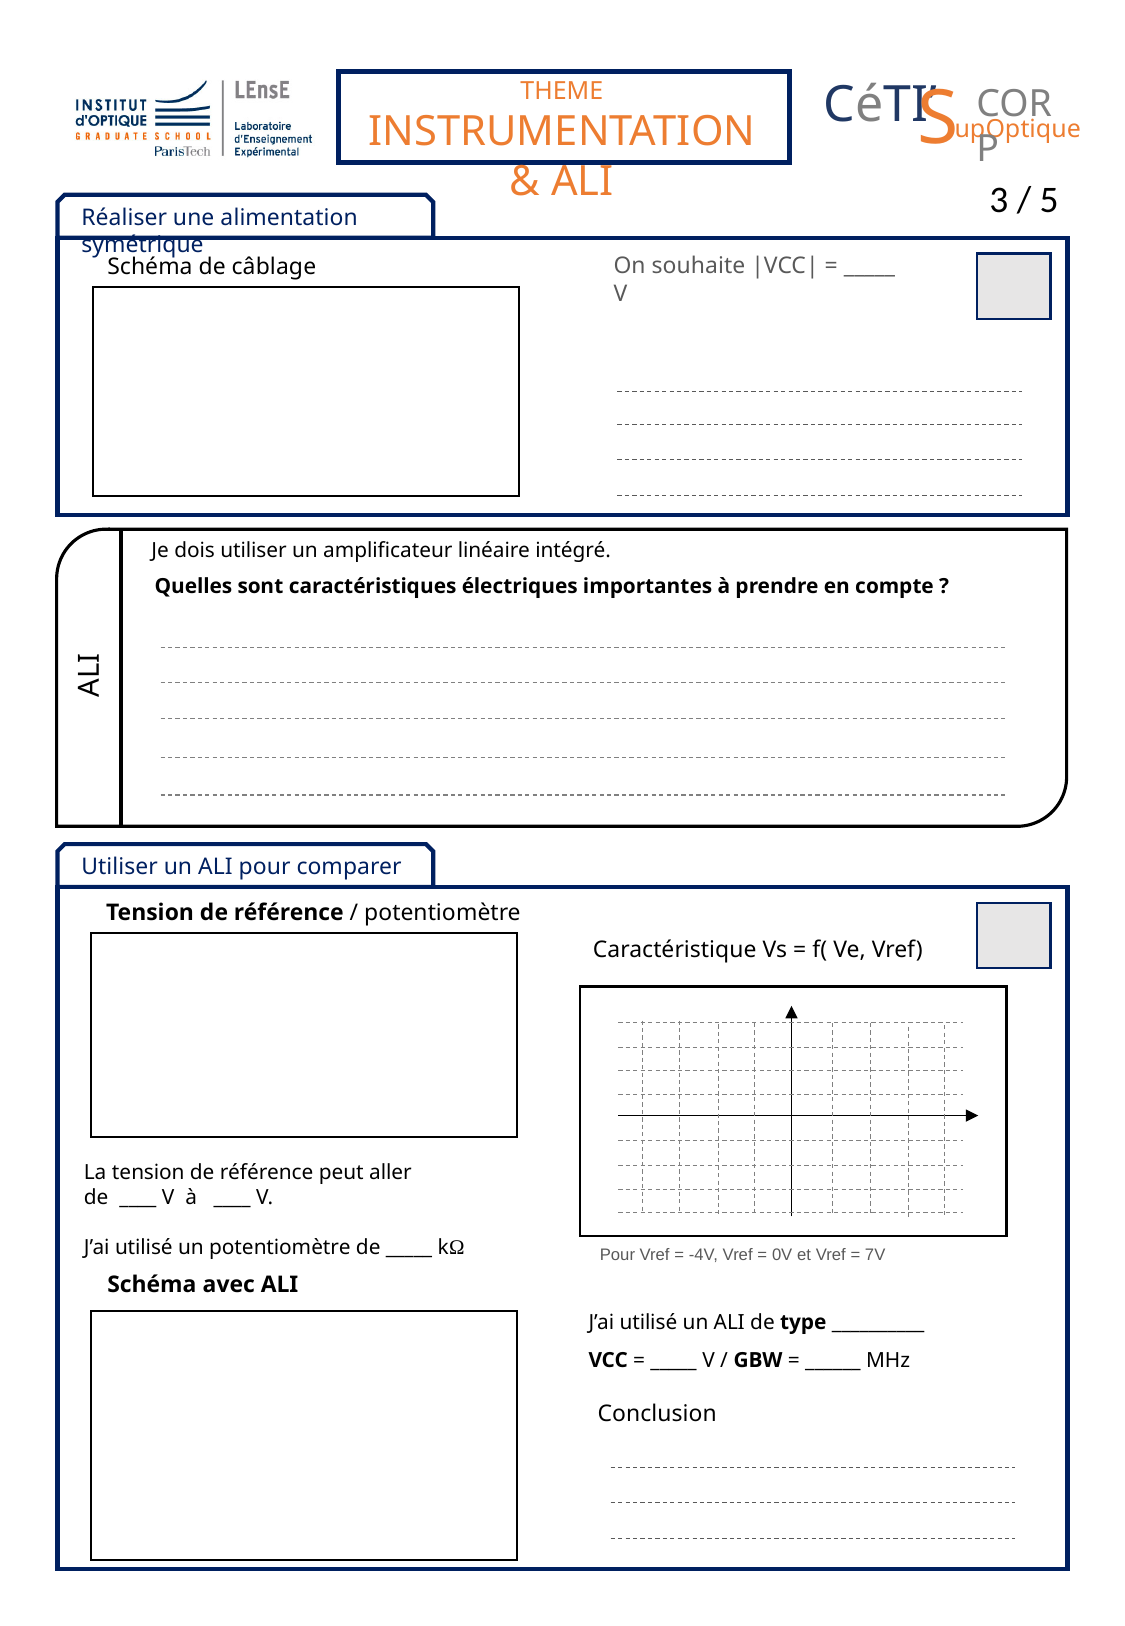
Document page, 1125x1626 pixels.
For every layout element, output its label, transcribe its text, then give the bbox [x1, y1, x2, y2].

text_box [808, 60, 1125, 167]
text_box Utiliser un ALI pour comparer [66, 844, 443, 887]
text_box 3 / 5 [974, 168, 1074, 228]
text_box [56, 843, 428, 886]
text_box La tension de référence peut aller de ____ V à ____ V. J’ai utilisé un potentiomètre de _____ kΩ [69, 1151, 545, 1266]
text_box [579, 985, 1008, 1237]
text_box Quelles sont caractéristiques électriques importantes à prendre en compte ? [139, 565, 1106, 606]
text_box [90, 932, 518, 1138]
text_box Pour Vref = -4V, Vref = 0V et Vref = 7V [585, 1236, 1061, 1272]
text_box [976, 252, 1052, 320]
text_box Réaliser une alimentation symétrique [66, 194, 443, 265]
text_box Tension de référence / potentiomètre [91, 890, 618, 933]
text_box THEME INSTRUMENTATION & ALI [340, 66, 784, 212]
text_box Caractéristique Vs = f( Ve, Vref) [578, 927, 1105, 970]
text_box Schéma avec ALI [92, 1262, 579, 1305]
picture [52, 55, 336, 173]
text_box [56, 193, 340, 237]
text_box J’ai utilisé un potentiomètre de _____ kΩ [56, 886, 1069, 1570]
text_box ALI [62, 591, 113, 759]
text_box [976, 902, 1052, 927]
text_box [56, 237, 1069, 516]
text_box Schéma de câblage [92, 243, 347, 287]
text_box [92, 286, 520, 497]
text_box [618, 1005, 979, 1217]
text_box [55, 528, 1068, 828]
text_box Je dois utiliser un amplificateur linéaire intégré. [136, 529, 1103, 569]
text_box On souhaite |VCC| = _____ V [598, 243, 929, 314]
text_box J’ai utilisé un ALI de type __________ VCC = _____ V / GBW = ______ MHz [573, 1289, 1125, 1379]
text_box [784, 70, 790, 164]
text_box Conclusion [582, 1391, 1109, 1434]
text_box [90, 1310, 518, 1561]
